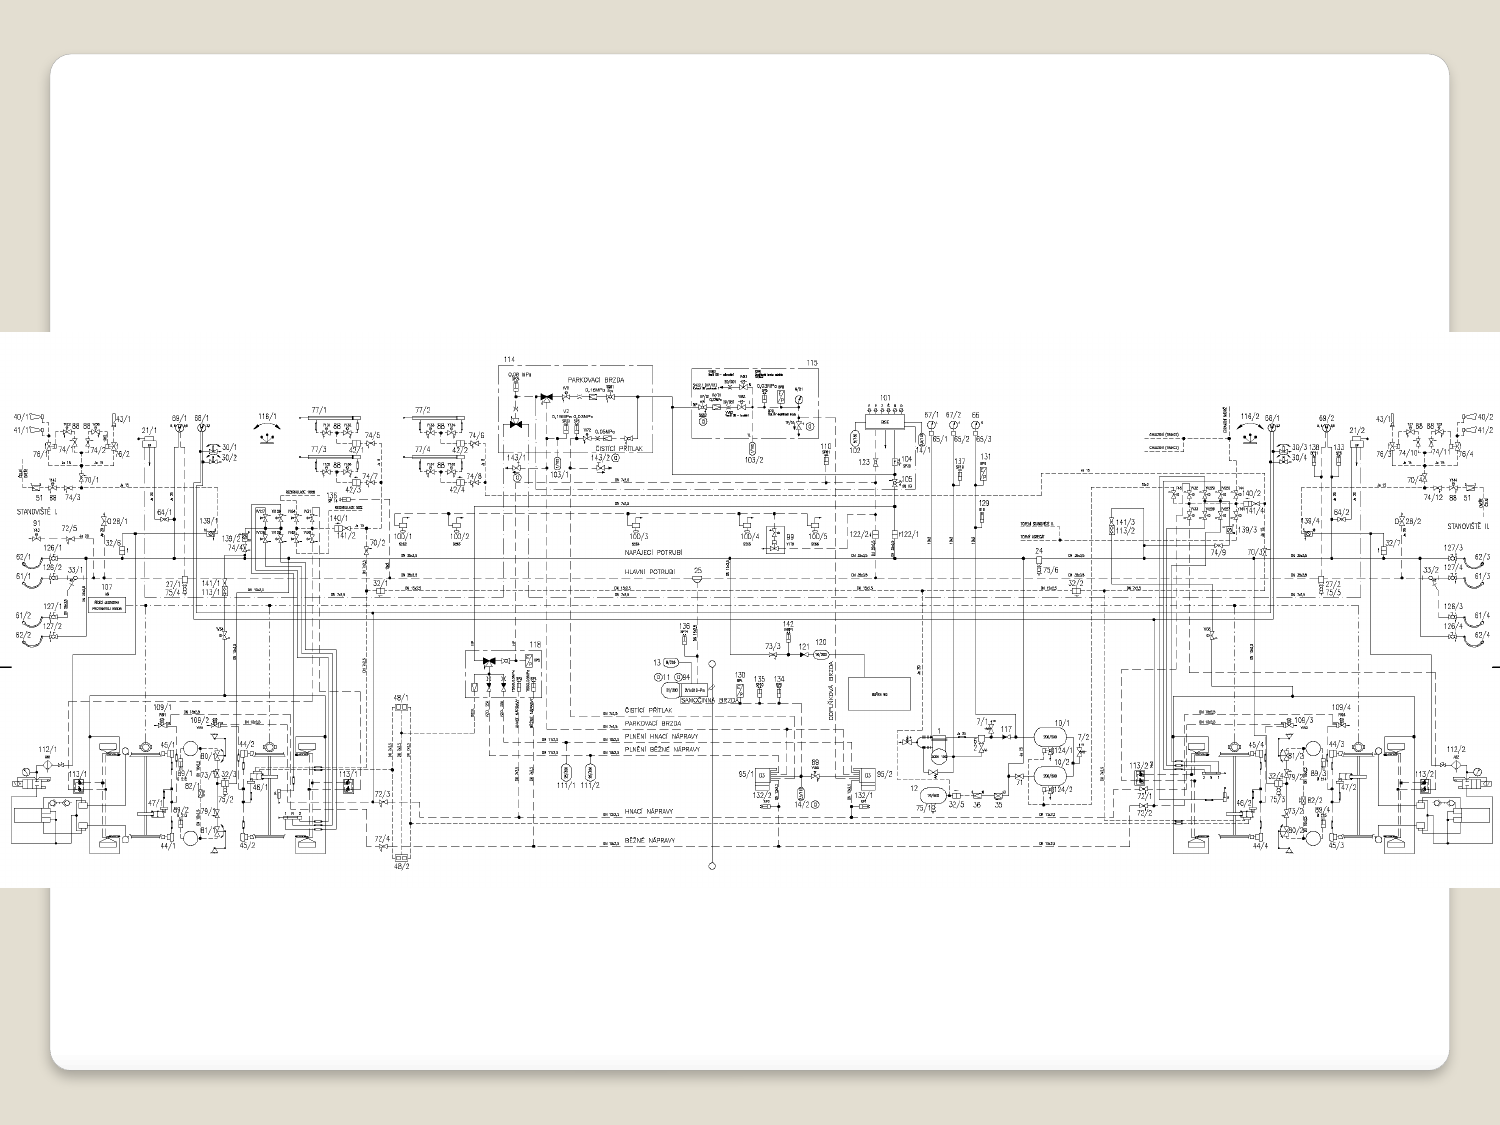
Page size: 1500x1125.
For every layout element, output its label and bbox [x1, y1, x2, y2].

list [0, 332, 1500, 888]
